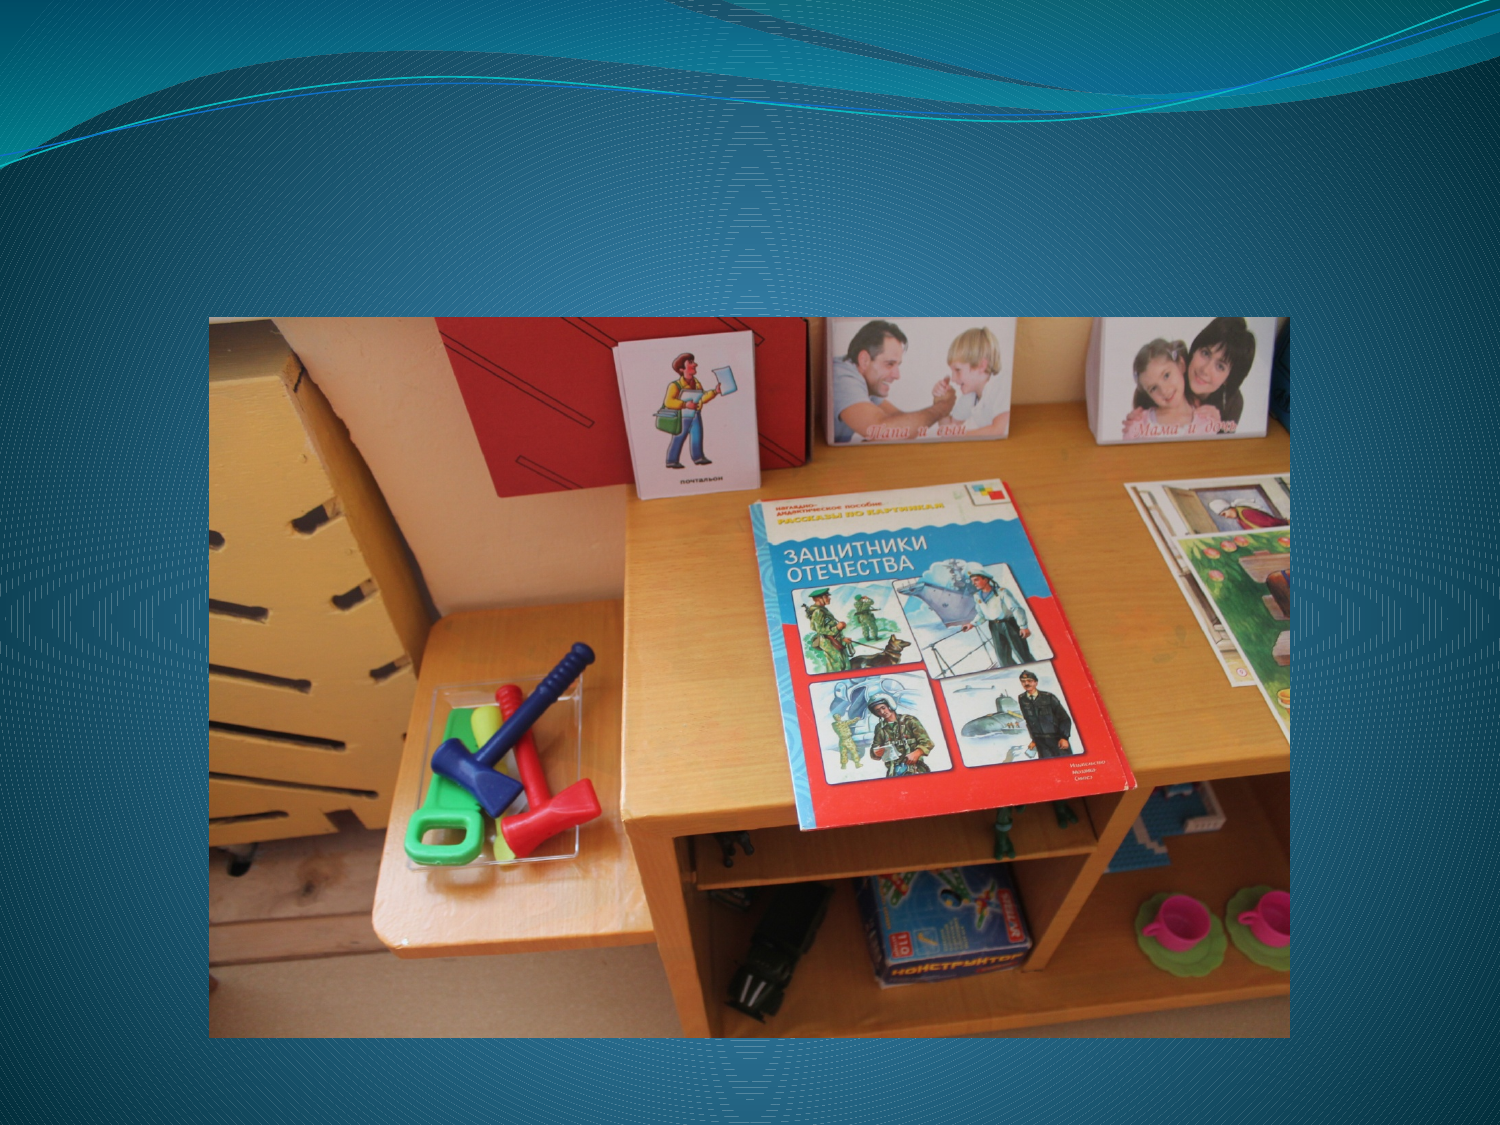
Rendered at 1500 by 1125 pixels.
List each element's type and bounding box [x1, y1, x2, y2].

list [209, 316, 1291, 1038]
